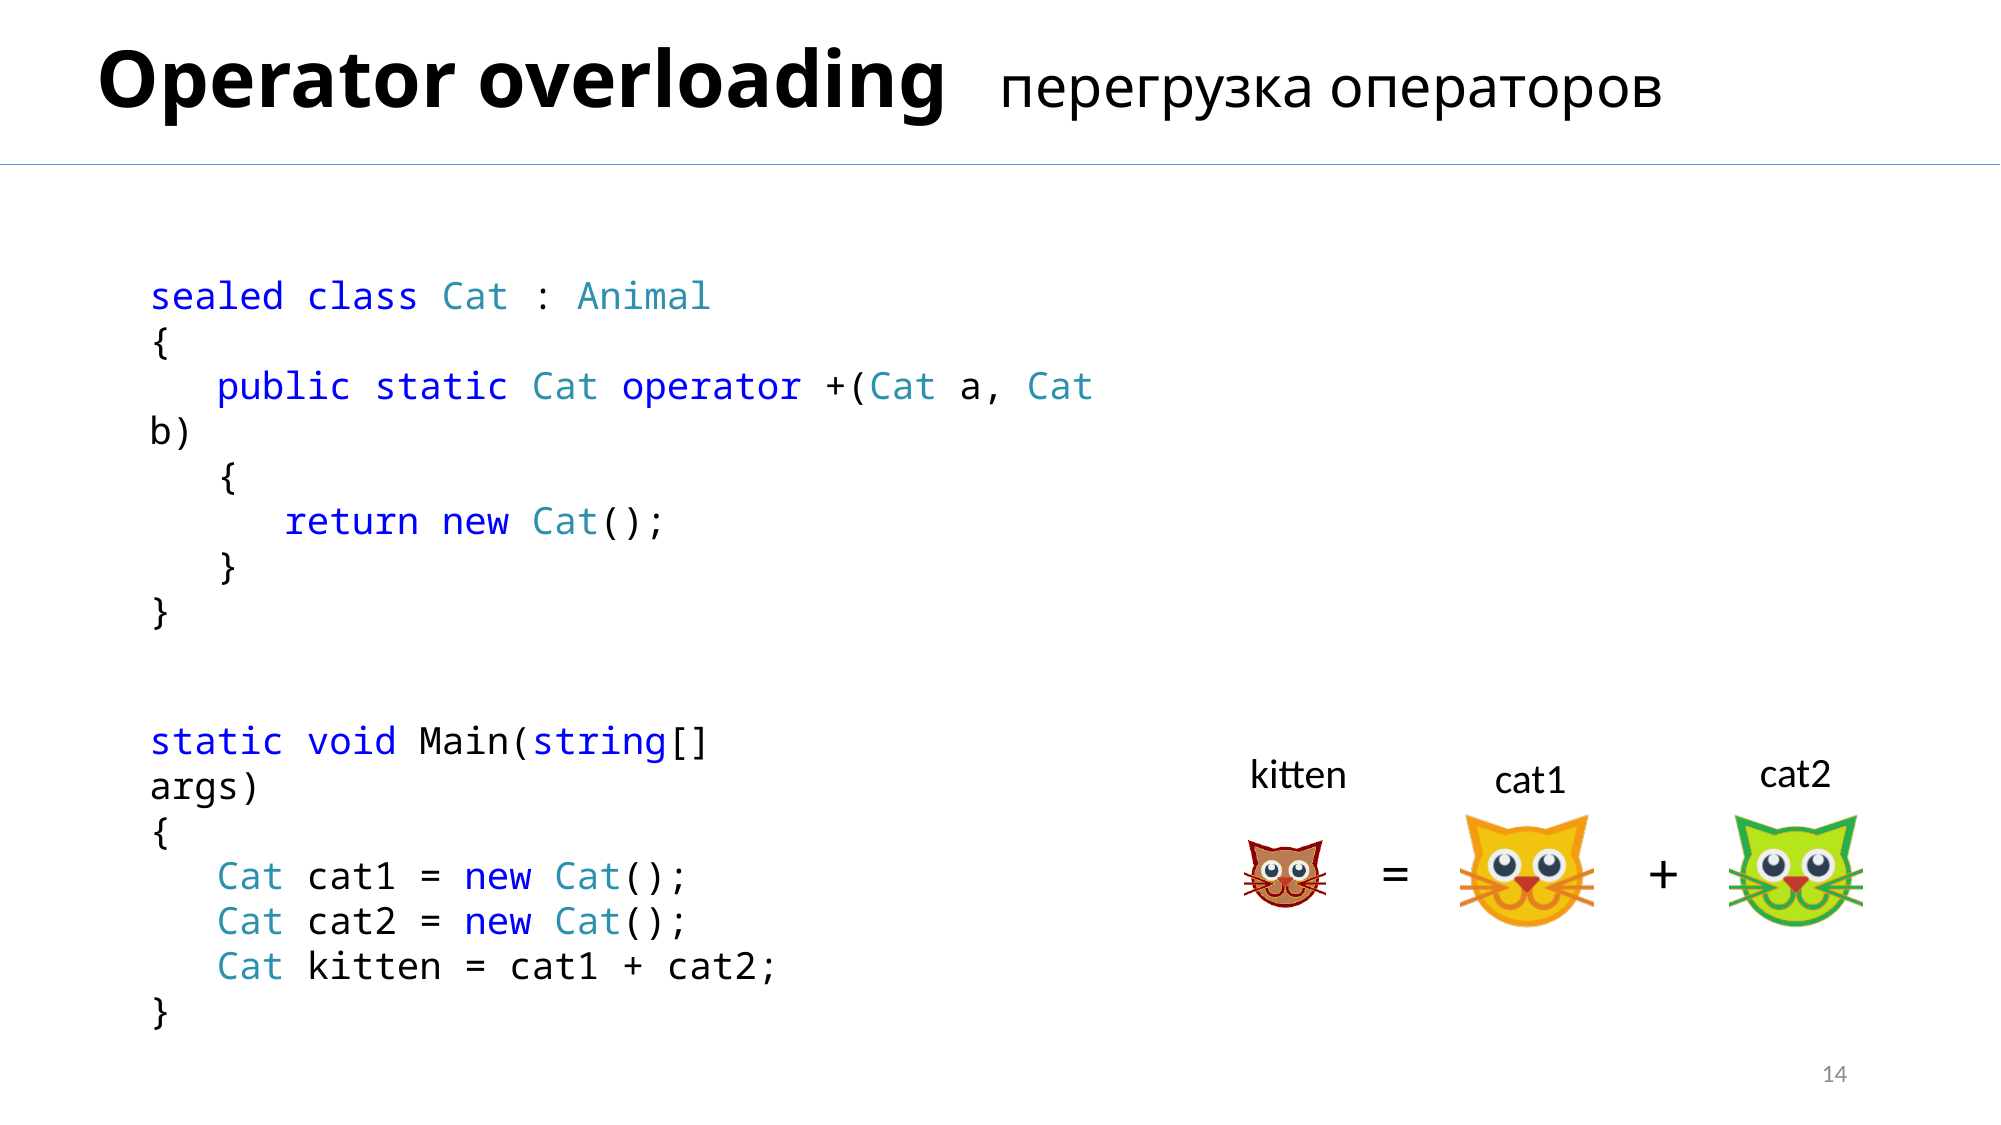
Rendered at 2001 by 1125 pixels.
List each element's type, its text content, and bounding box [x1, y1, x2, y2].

text_box kitten [1235, 739, 1363, 805]
slide_number 14 [1412, 1042, 1863, 1103]
text_box + [1634, 827, 1689, 913]
picture [1460, 804, 1594, 938]
text_box static void Main(string[] args) { Cat cat1 = new Cat(); Cat cat2 = new Cat(); Cat kitten = cat1 + cat2; } [134, 709, 828, 1040]
text_box cat1 [1480, 743, 1582, 804]
picture [1244, 833, 1326, 914]
picture [1729, 804, 1863, 938]
text_box cat2 [1744, 738, 1847, 804]
text_box = [1366, 827, 1420, 913]
title Operator overloading перегрузка операторов [81, 9, 1687, 154]
text_box sealed class Cat : Animal { public static Cat operator +(Cat a, Cat b) { return new Cat(); } } [134, 264, 1116, 640]
